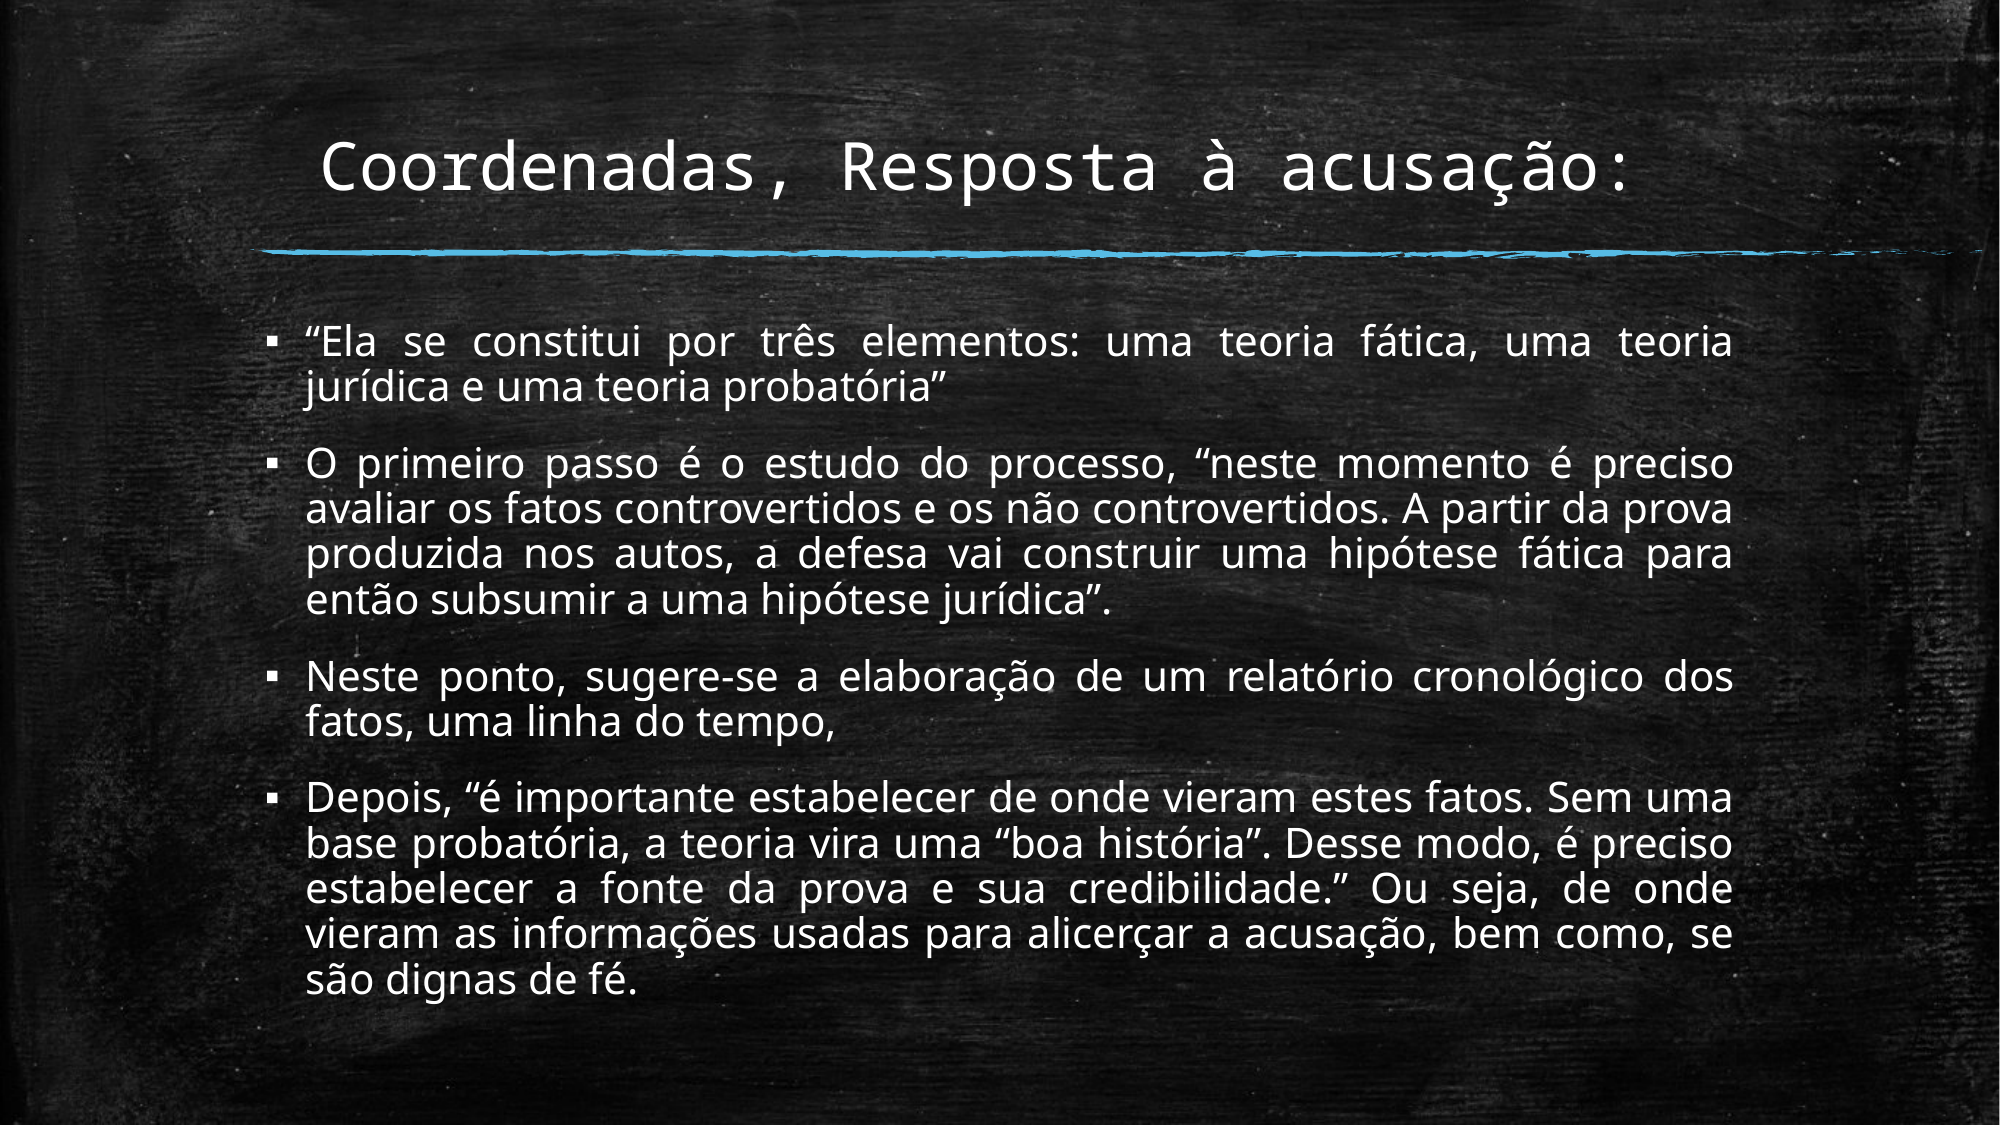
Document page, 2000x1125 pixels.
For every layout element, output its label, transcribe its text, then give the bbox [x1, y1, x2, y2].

list “Ela se constitui por três elementos: uma teoria fática, uma teoria jurídica e uma teoria probatória” O primeiro passo é o estudo do processo, “neste momento é preciso avaliar os fatos controvertidos e os não controvertidos. A partir da prova produzida nos autos, a defesa vai construir uma hipótese fática para então subsumir a uma hipótese jurídica”. Neste ponto, sugere-se a elaboração de um relatório cronológico dos fatos, uma linha do tempo, Depois, “é importante estabelecer de onde vieram estes fatos. Sem uma base probatória, a teoria vira uma “boa história”. Desse modo, é preciso estabelecer a fonte da prova e sua credibilidade.” Ou seja, de onde vieram as informações usadas para alicerçar a acusação, bem como, se são dignas de fé. [249, 312, 1750, 1013]
title Coordenadas, Resposta à acusação: [249, 45, 1750, 213]
